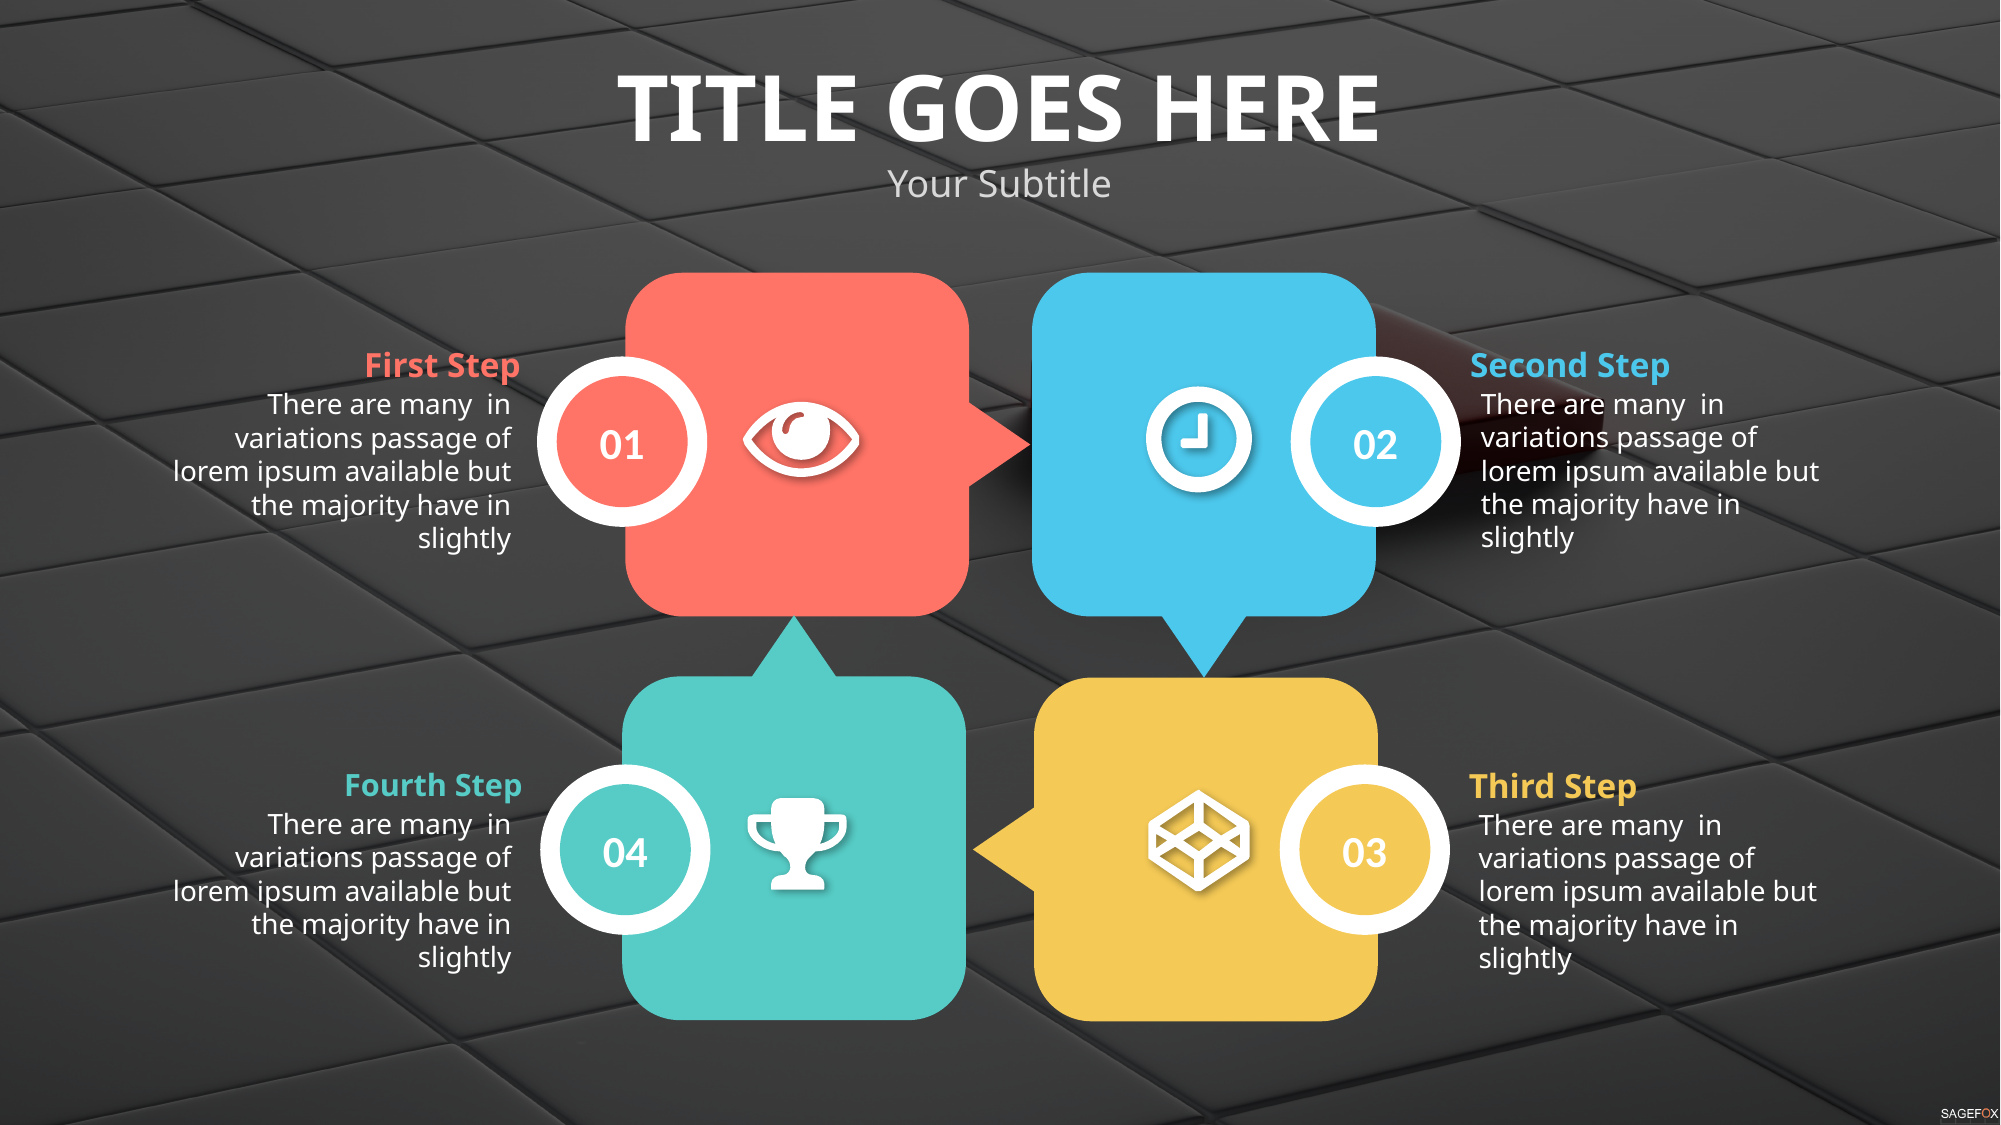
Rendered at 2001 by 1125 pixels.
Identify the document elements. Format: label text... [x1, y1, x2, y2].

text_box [1290, 356, 1461, 527]
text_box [537, 356, 708, 527]
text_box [1279, 764, 1450, 935]
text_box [622, 615, 966, 1021]
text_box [1478, 765, 1819, 942]
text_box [1003, 646, 1348, 1052]
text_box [1032, 272, 1376, 678]
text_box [156, 343, 512, 522]
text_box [540, 764, 711, 935]
text_box TITLE GOES HERE Your Subtitle [548, 42, 1452, 212]
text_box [1480, 343, 1832, 522]
picture [0, 0, 2001, 1125]
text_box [655, 242, 1000, 647]
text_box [158, 766, 512, 942]
